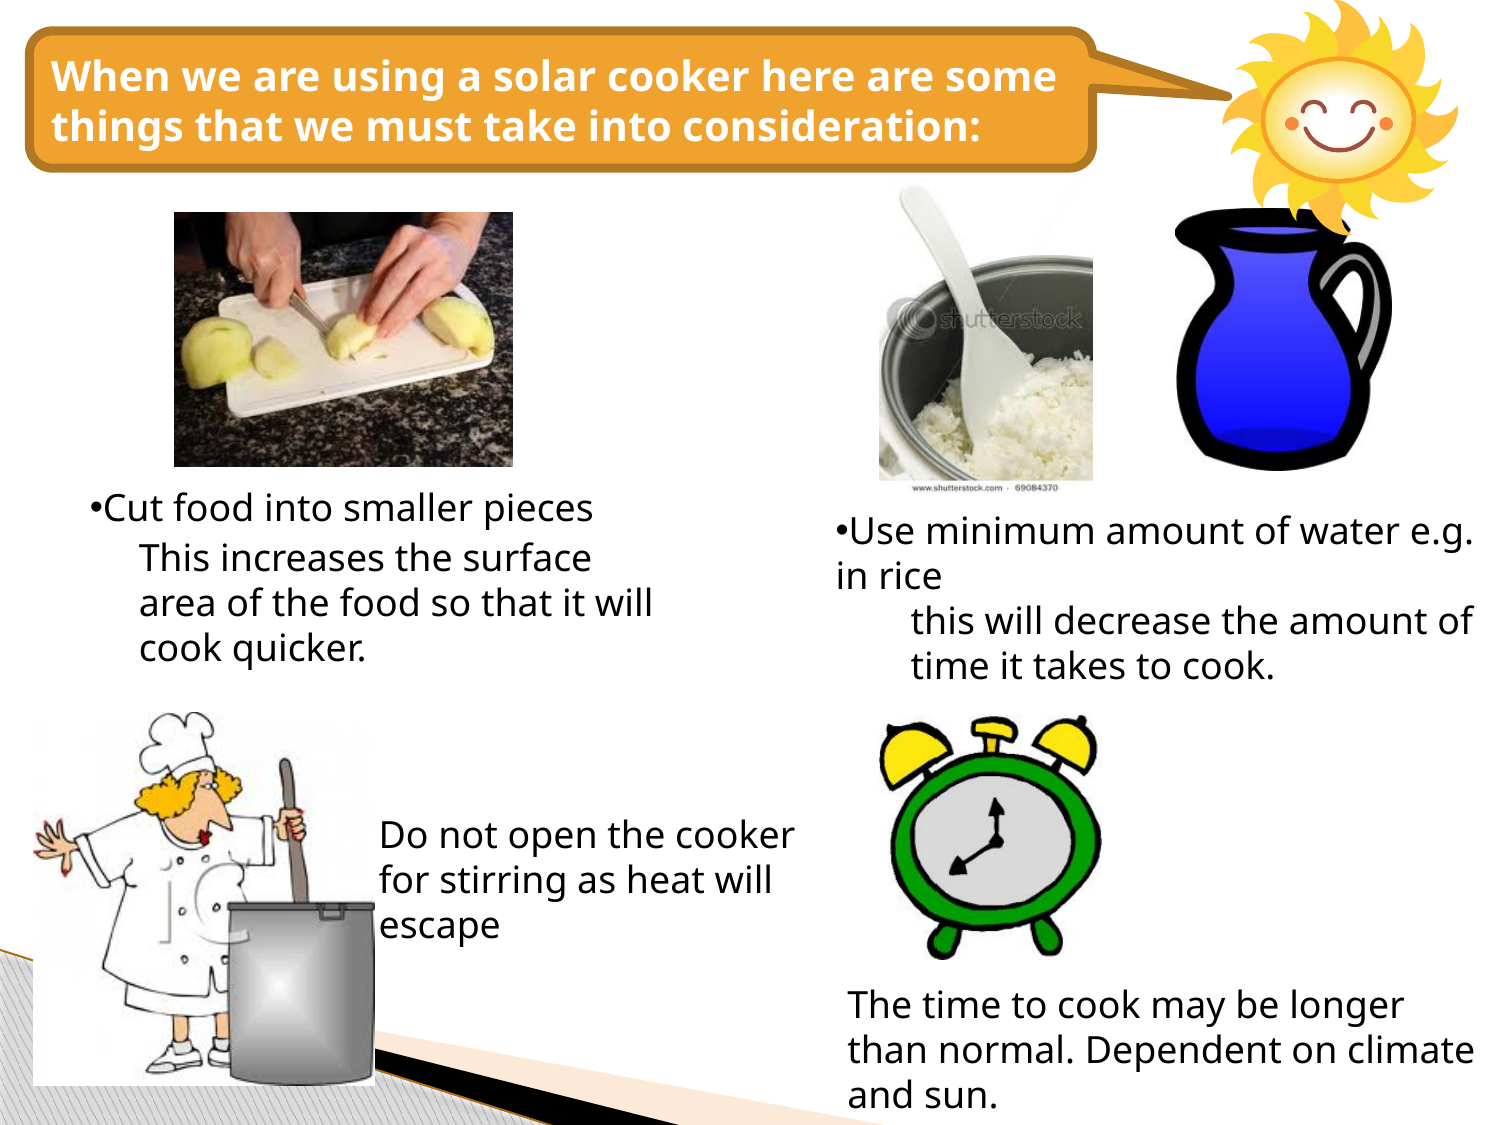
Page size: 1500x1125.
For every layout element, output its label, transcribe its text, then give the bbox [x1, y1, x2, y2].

picture [174, 212, 513, 467]
text_box When we are using a solar cooker here are some things that we must take into consideration: [24, 26, 1216, 173]
picture [33, 712, 376, 1086]
text_box The time to cook may be longer than normal. Dependent on climate and sun. [832, 973, 1500, 1124]
text_box Use minimum amount of water e.g. in rice this will decrease the amount of time it takes to cook. [820, 499, 1500, 695]
text_box This increases the surface area of the food so that it will cook quicker. [123, 527, 673, 677]
text_box [12, 0, 263, 142]
picture [1174, 0, 1459, 471]
picture [879, 715, 1102, 960]
text_box Cut food into smaller pieces [74, 476, 703, 537]
text_box Do not open the cooker for stirring as heat will escape [382, 804, 838, 954]
picture [879, 160, 1093, 495]
